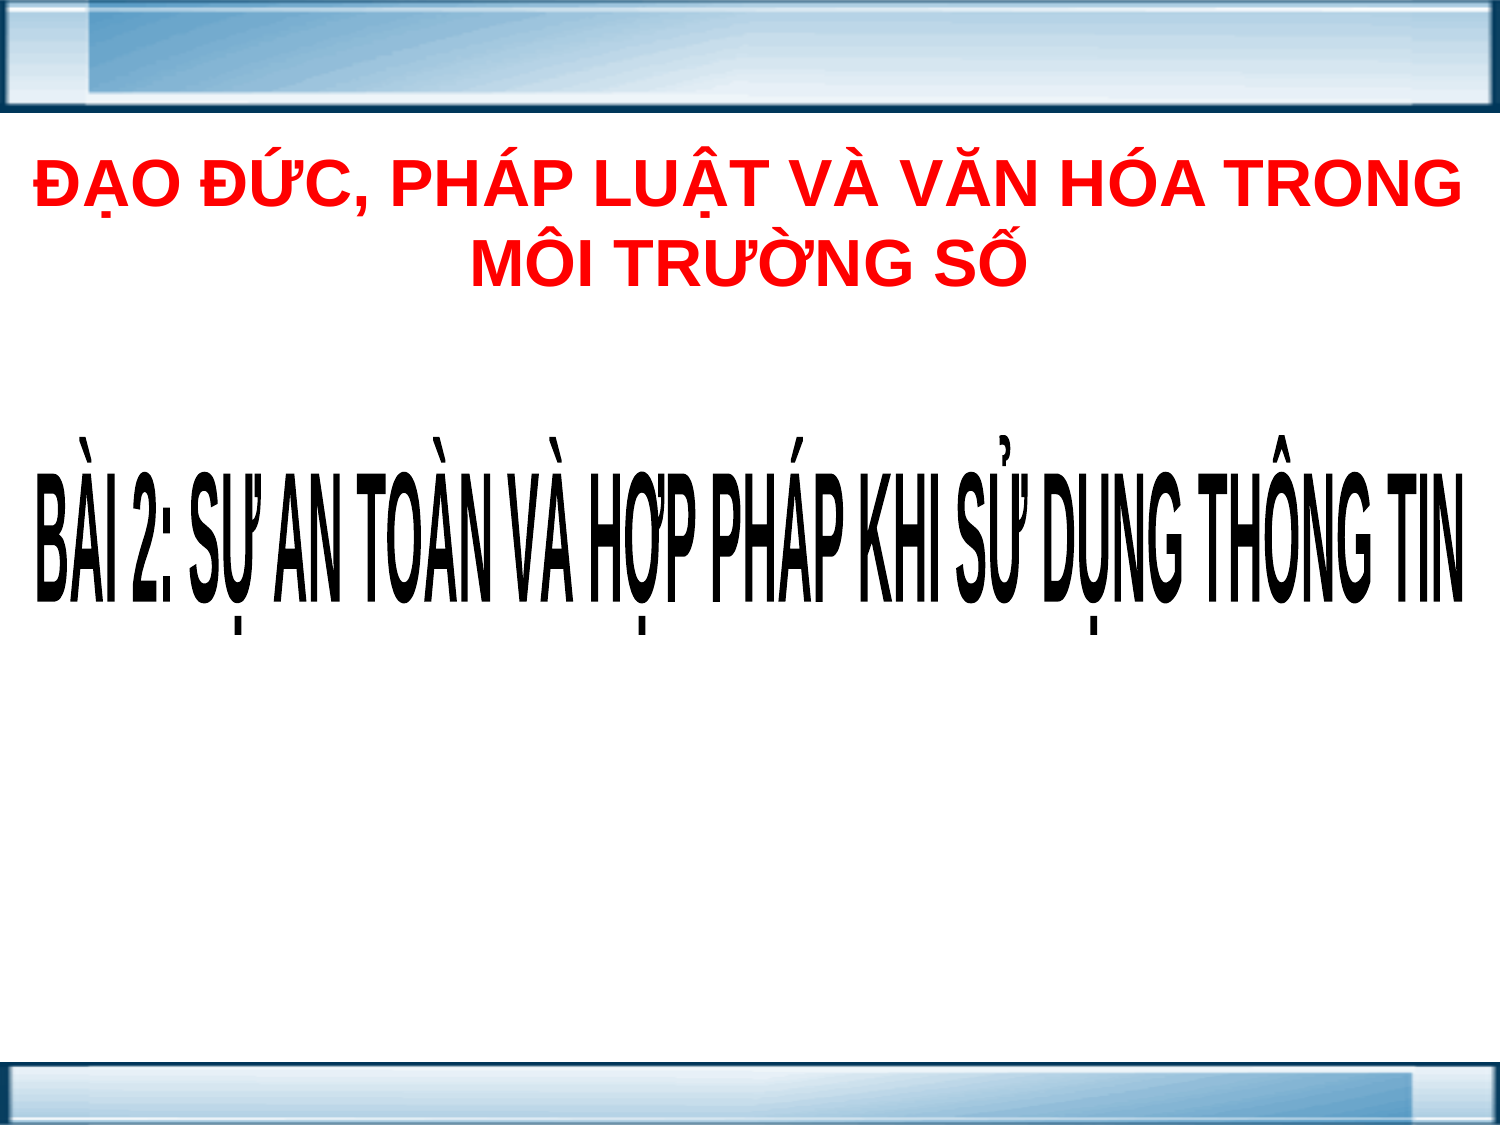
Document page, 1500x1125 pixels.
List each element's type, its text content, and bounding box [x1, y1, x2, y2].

picture [0, 1062, 1500, 1125]
picture [0, 0, 1500, 113]
text_box ĐẠO ĐỨC, PHÁP LUẬT VÀ VĂN HÓA TRONG MÔI TRƯỜNG SỐ [18, 132, 1481, 308]
